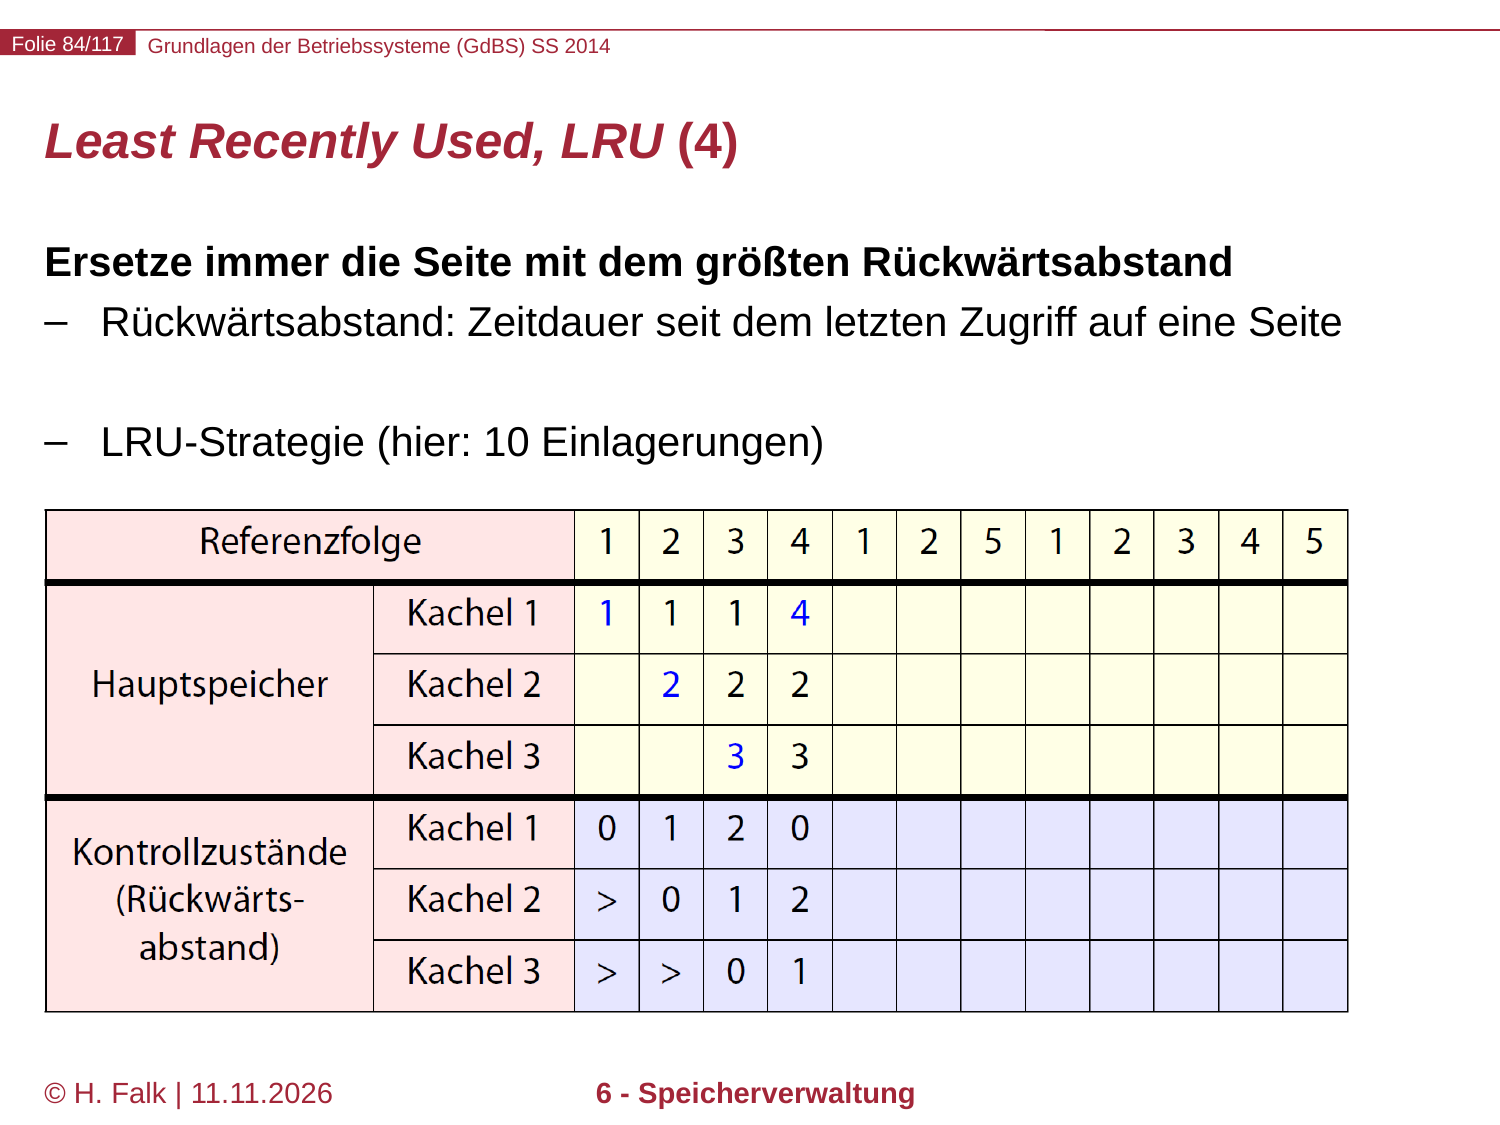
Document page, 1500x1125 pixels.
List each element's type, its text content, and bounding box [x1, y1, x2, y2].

footer 6 - Speicherverwaltung [301, 1066, 1211, 1125]
picture [41, 505, 1350, 1018]
title Least Recently Used, LRU (4) [29, 90, 1471, 198]
list Ersetze immer die Seite mit dem größten Rückwärtsabstand Rückwärtsabstand: Zeitdauer seit dem letzten Zugriff auf eine Seite LRU-Strategie (hier: 10 Einlagerungen) [29, 227, 1471, 1047]
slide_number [29, 1066, 301, 1125]
